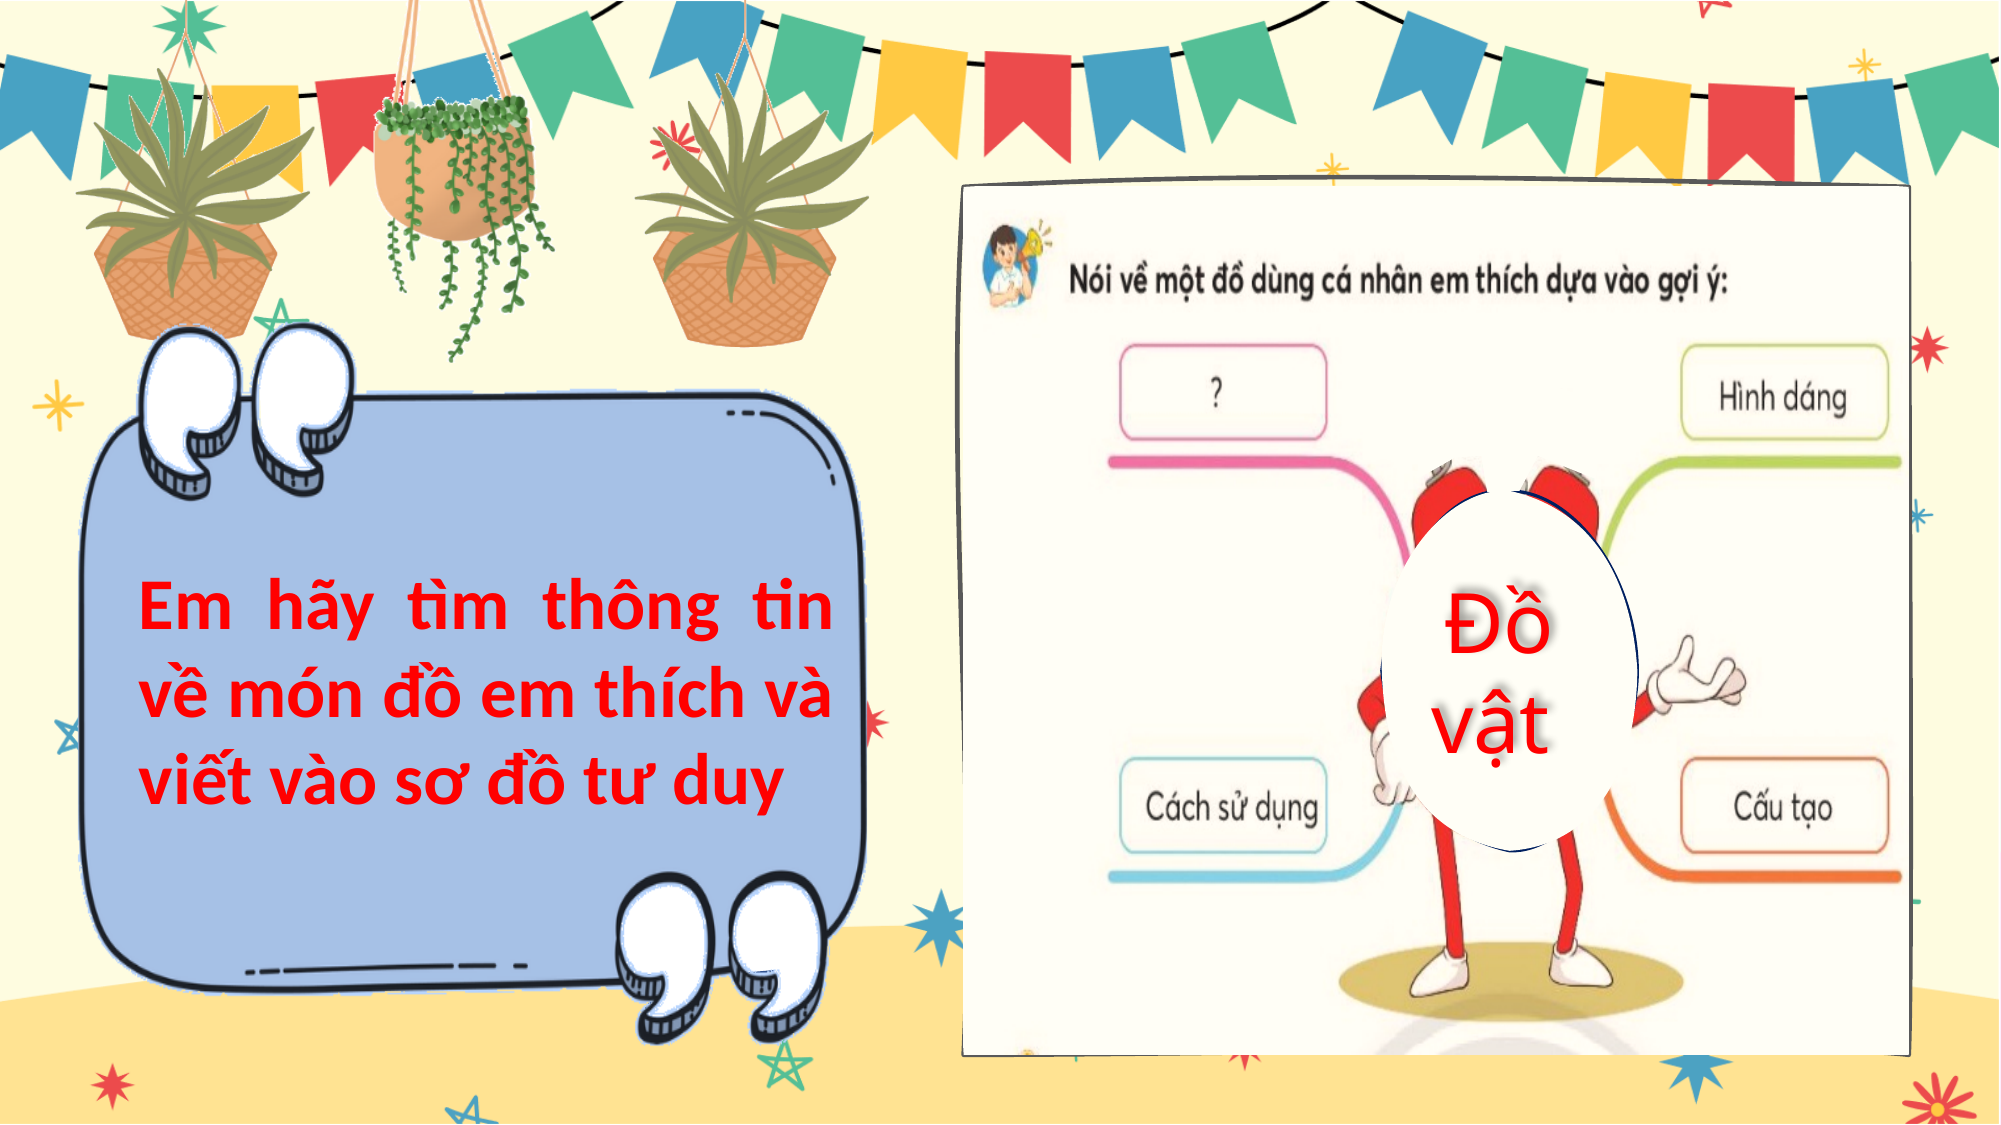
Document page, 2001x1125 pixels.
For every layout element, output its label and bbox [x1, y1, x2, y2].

text_box [963, 186, 1909, 1055]
picture [0, 0, 2001, 1125]
text_box [51, 315, 946, 1074]
